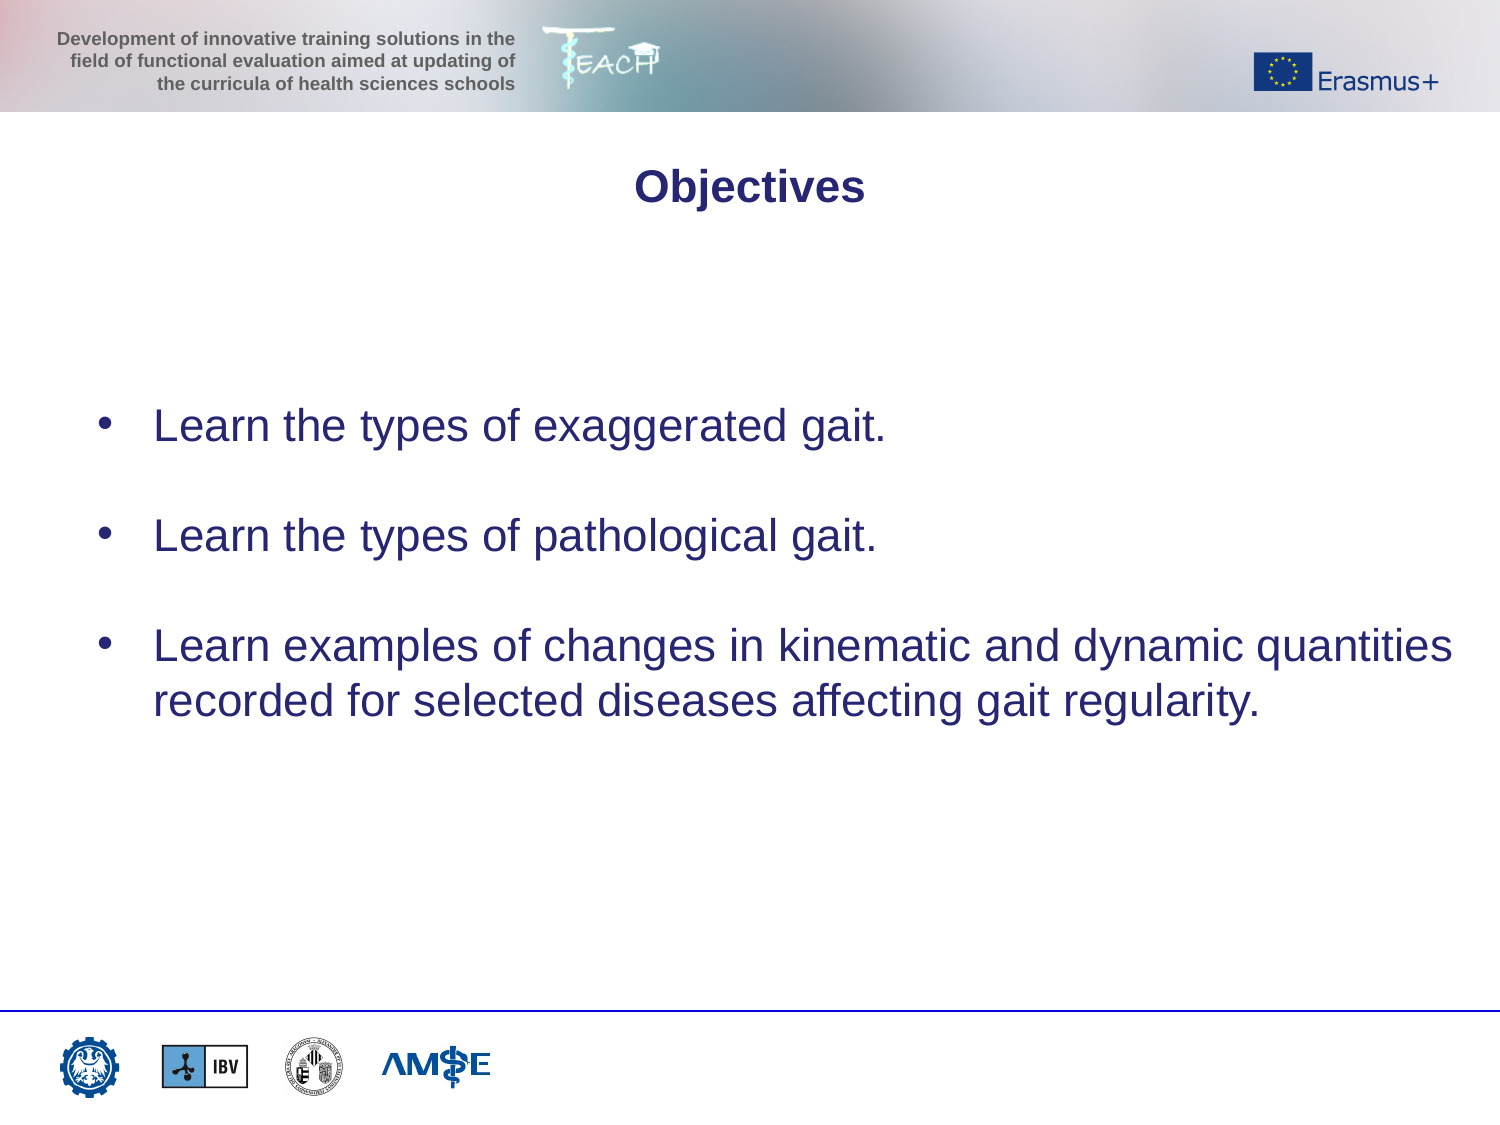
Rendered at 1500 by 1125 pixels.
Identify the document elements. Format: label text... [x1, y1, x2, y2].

picture [379, 1044, 491, 1089]
picture [0, 1, 1500, 112]
picture [53, 1035, 126, 1099]
picture [161, 1044, 249, 1089]
text_box Objectives [82, 149, 1418, 219]
text_box Learn the types of exaggerated gait. Learn the types of pathological gait. Learn examples of changes in kinematic and dynamic quantities recorded for selected diseases affecting gait regularity. [82, 388, 1500, 733]
picture [284, 1036, 344, 1097]
